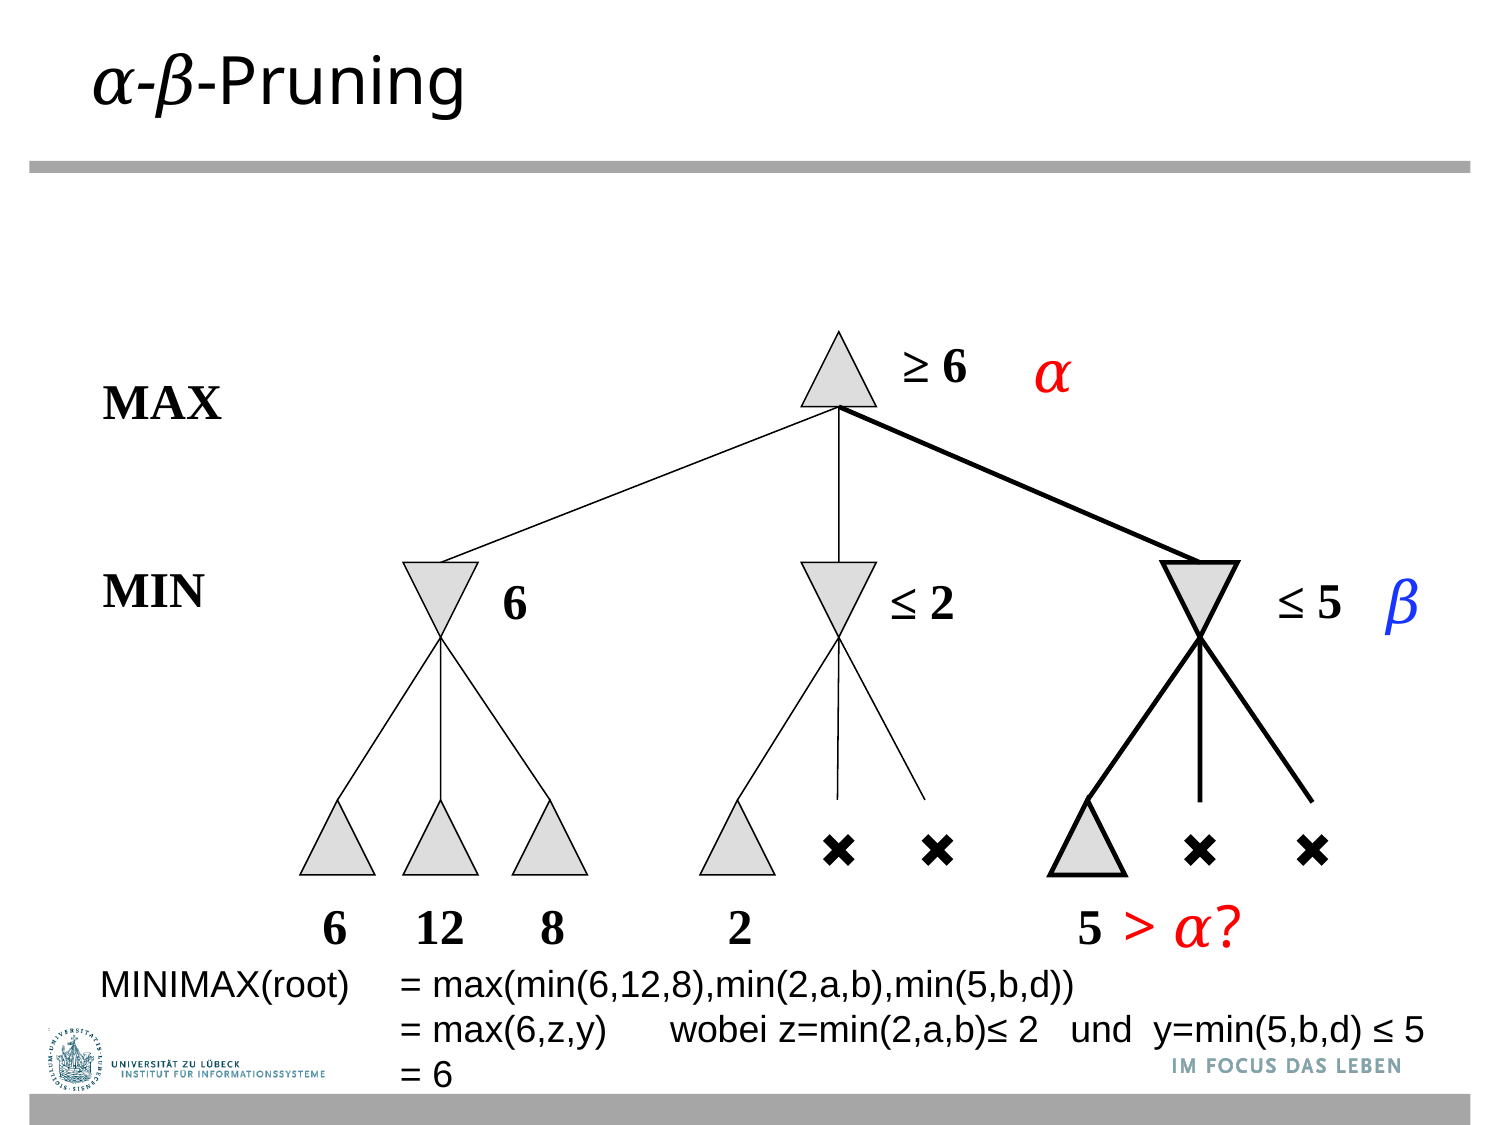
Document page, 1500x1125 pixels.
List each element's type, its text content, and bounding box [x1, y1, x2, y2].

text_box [440, 406, 836, 563]
text_box 𝛼 [1017, 326, 1092, 405]
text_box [826, 837, 852, 863]
text_box [1165, 562, 1238, 636]
text_box > 𝛼? [1108, 881, 1257, 967]
text_box 6 [487, 571, 543, 635]
text_box 𝛽 [1365, 557, 1437, 642]
text_box 12 [400, 887, 480, 952]
title 𝛼-𝛽-Pruning [76, 42, 1427, 126]
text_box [440, 637, 551, 801]
text_box [802, 331, 876, 405]
text_box [512, 806, 588, 875]
text_box [403, 562, 474, 635]
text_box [737, 637, 834, 801]
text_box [1299, 837, 1326, 863]
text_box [838, 637, 926, 801]
text_box MINIMAX(root) = max(min(6,12,8),min(2,a,b),min(5,b,d)) = max(6,z,y) wobei z=min(2,a,b)≤ 2 und y=min(5,b,d) ≤ 5 = 6 [85, 952, 1447, 1102]
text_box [1199, 639, 1313, 803]
text_box [299, 806, 375, 875]
text_box 5 [1062, 887, 1108, 952]
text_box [838, 406, 1200, 561]
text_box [924, 837, 951, 863]
text_box 2 [712, 887, 768, 952]
text_box [805, 568, 874, 635]
text_box ≥ 6 [887, 324, 983, 400]
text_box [337, 637, 436, 801]
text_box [1187, 837, 1213, 863]
text_box MAX [87, 362, 237, 438]
text_box 6 [307, 887, 363, 952]
text_box ≤ 5 [1262, 561, 1358, 637]
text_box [1087, 639, 1197, 798]
text_box [1049, 803, 1125, 875]
text_box [403, 810, 479, 875]
text_box 8 [525, 887, 580, 952]
text_box ≤ 2 [875, 568, 970, 638]
text_box MIN [87, 549, 221, 625]
text_box [699, 806, 775, 875]
